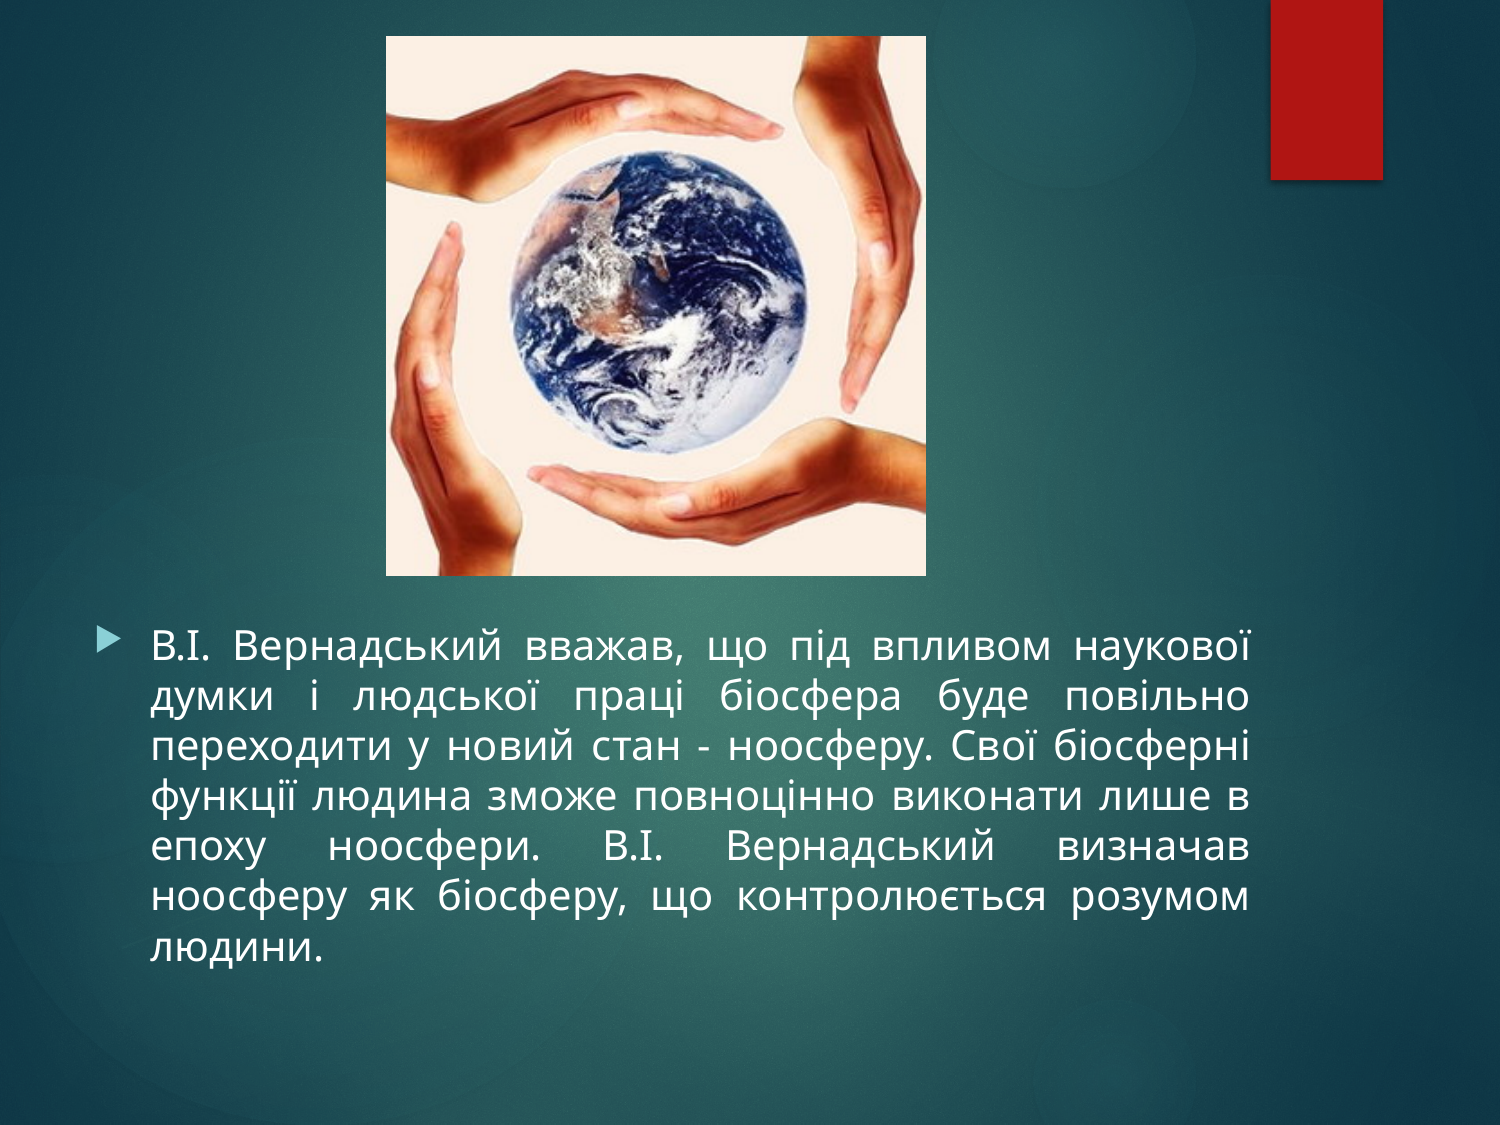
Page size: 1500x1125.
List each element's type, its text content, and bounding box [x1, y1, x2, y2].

picture [385, 35, 926, 576]
list В.І. Вернадський вважав, що під впливом наукової думки і людської праці біосфера буде повільно переходити у новий стан - ноосферу. Свої біосферні функції людина зможе повноцінно виконати лише в епоху ноосфери. В.І. Вернадський визначав ноосферу як біосферу, що контролюється розумом людини. [78, 611, 1267, 1052]
